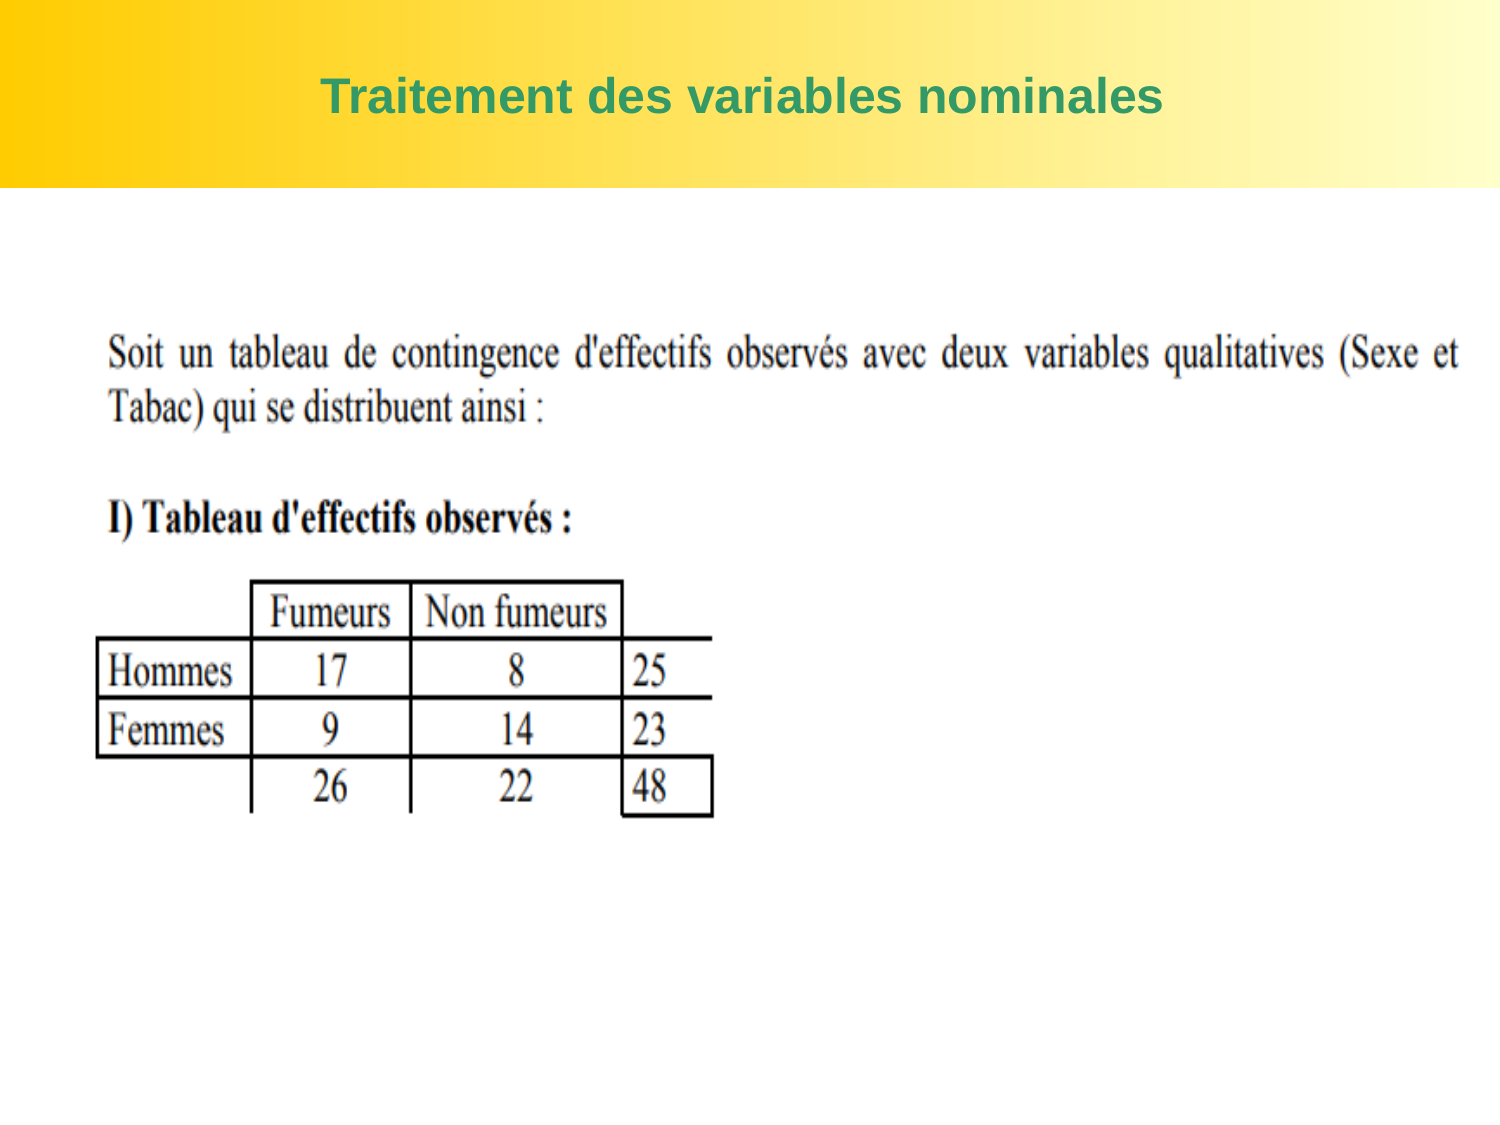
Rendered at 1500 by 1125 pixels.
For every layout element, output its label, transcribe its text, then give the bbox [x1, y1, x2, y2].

title Traitement des variables nominales [0, 0, 1500, 188]
picture [0, 297, 1471, 828]
